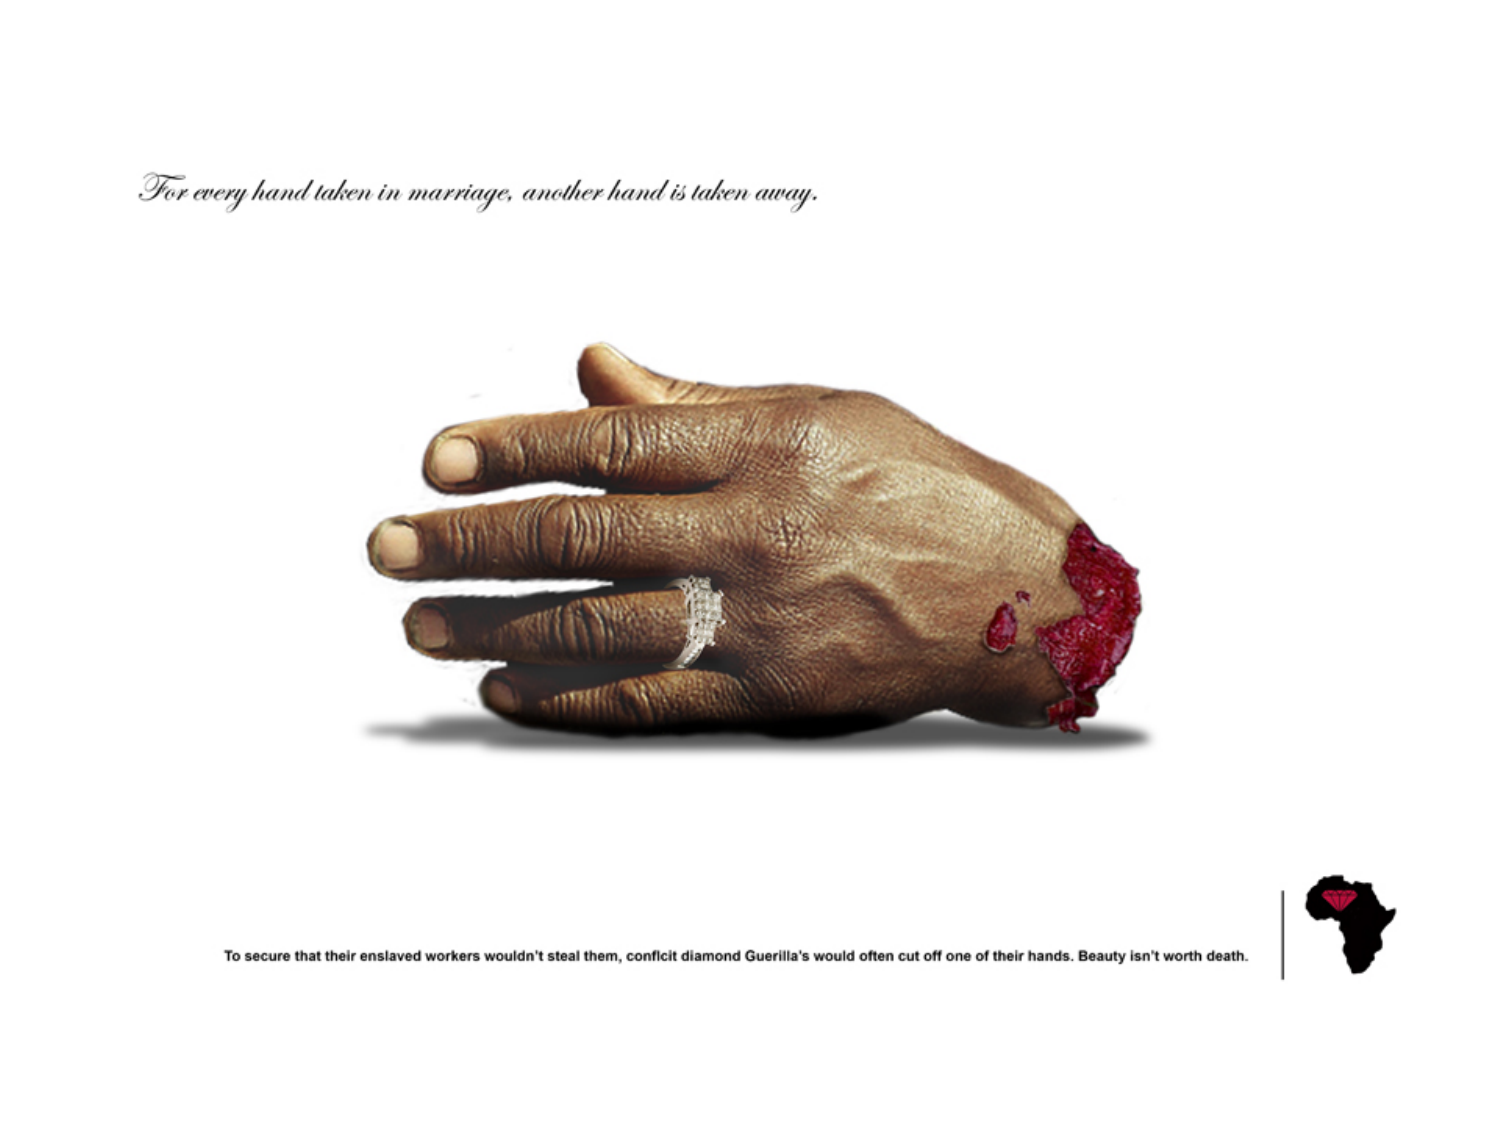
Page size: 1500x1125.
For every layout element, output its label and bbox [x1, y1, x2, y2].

list [74, 119, 1426, 994]
